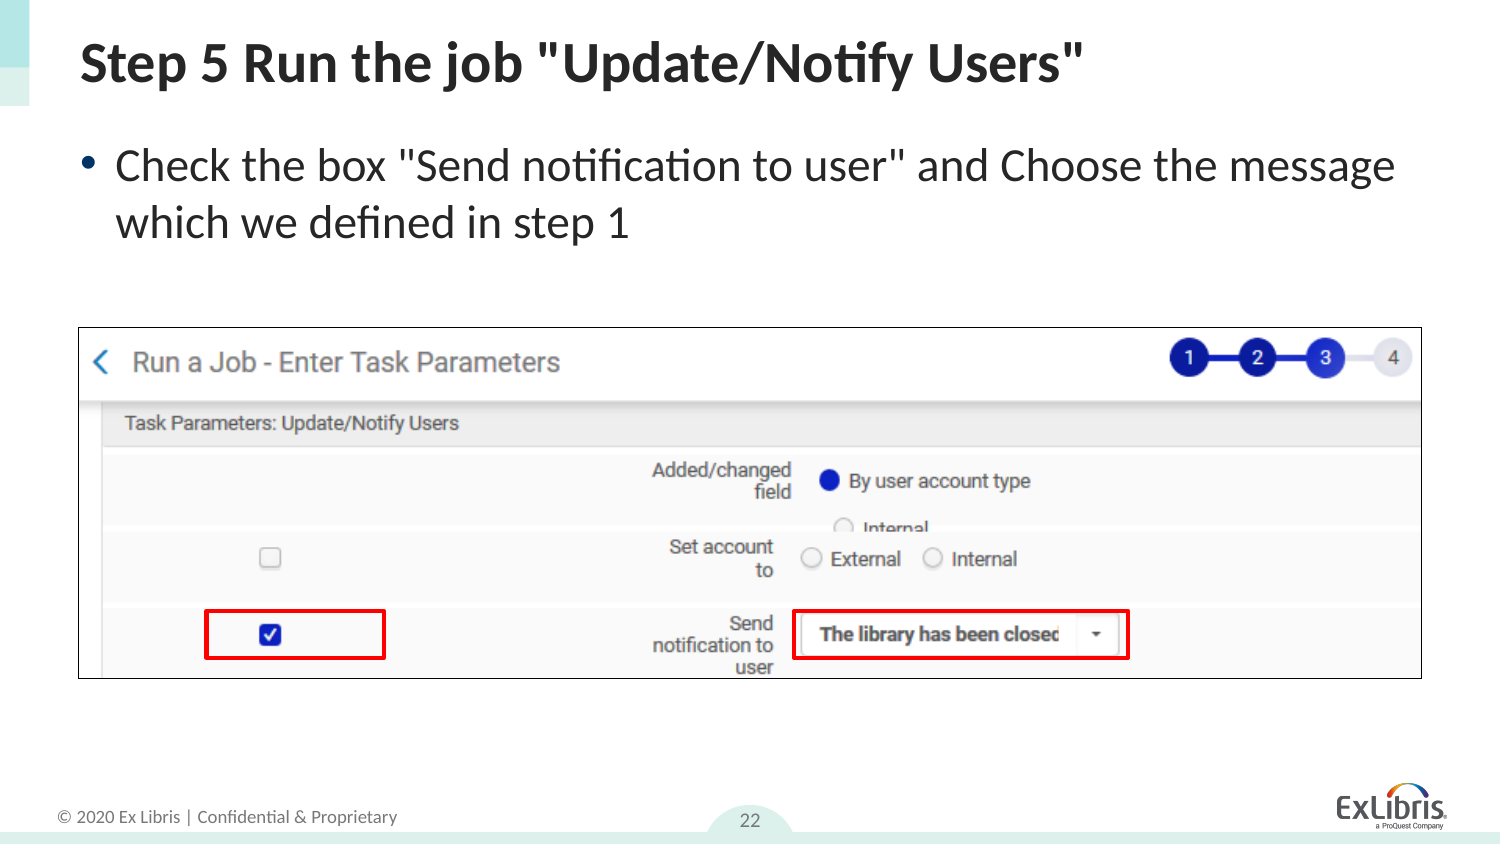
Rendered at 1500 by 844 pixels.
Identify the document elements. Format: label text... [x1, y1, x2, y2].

picture [1337, 783, 1447, 830]
title Step 5 Run the job "Update/Notify Users" [64, 11, 1447, 107]
list Check the box "Send notification to user" and Choose the message which we defined in step 1 [64, 126, 1447, 257]
slide_number 22 [705, 789, 795, 844]
picture [78, 327, 1422, 680]
